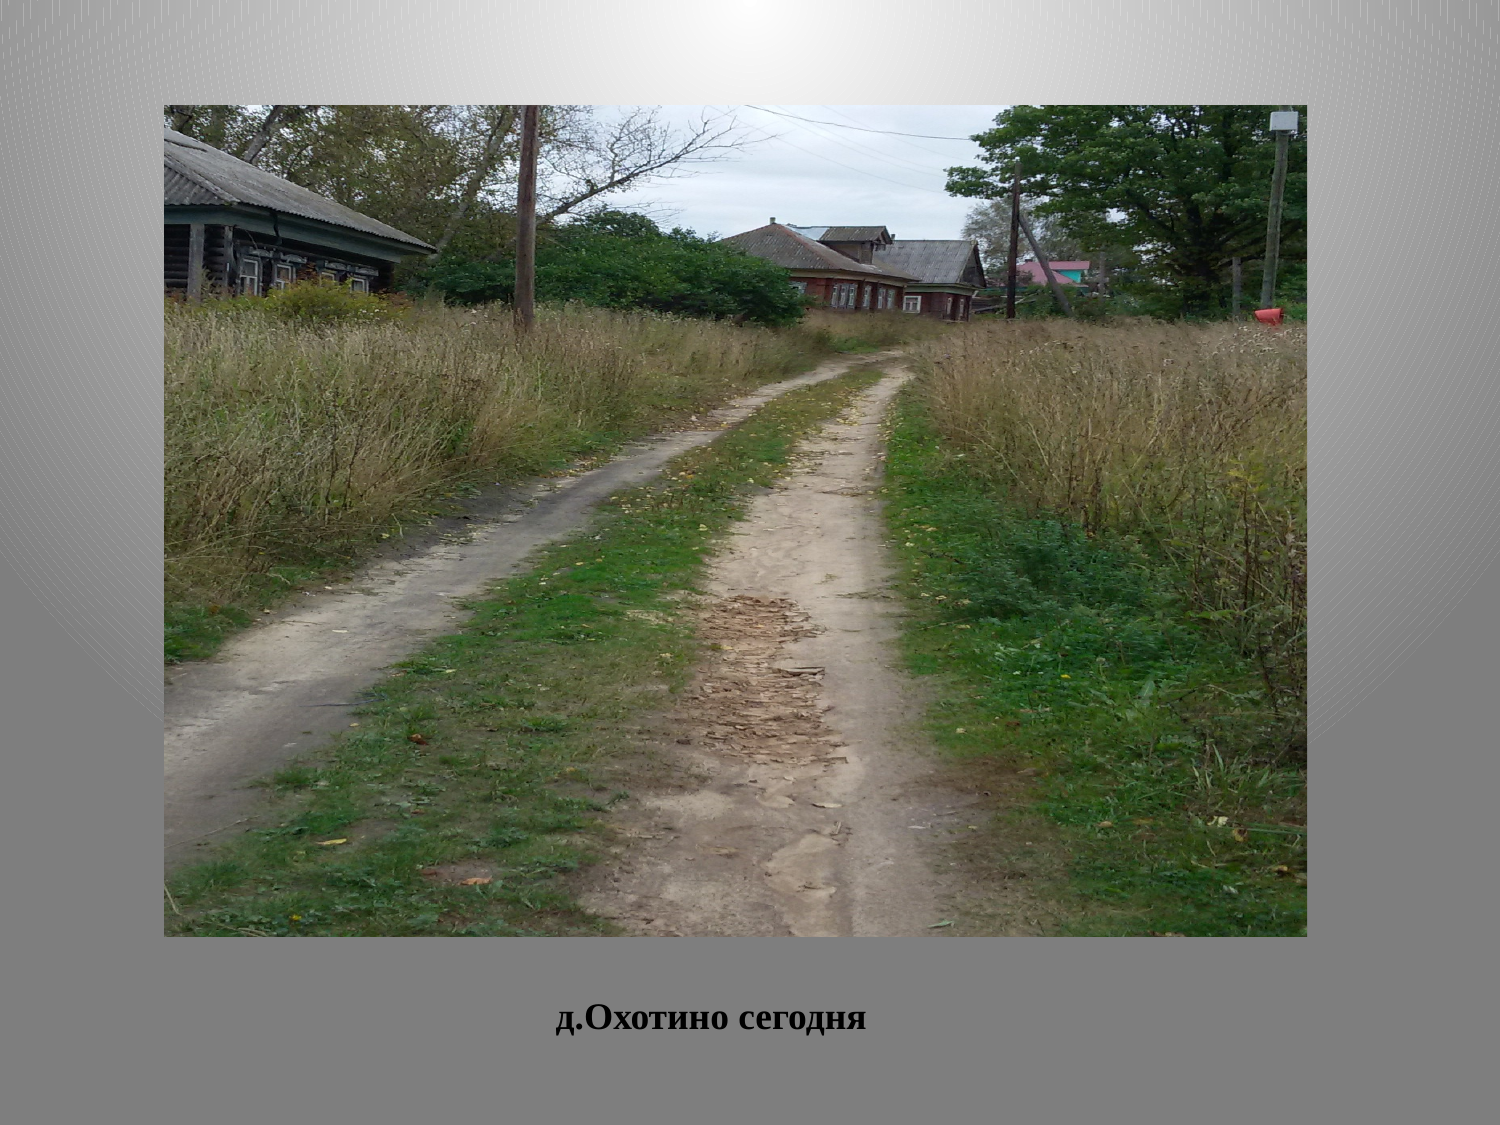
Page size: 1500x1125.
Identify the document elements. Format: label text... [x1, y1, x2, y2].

text_box д.Охотино сегодня [540, 984, 882, 1045]
picture [163, 105, 1308, 937]
